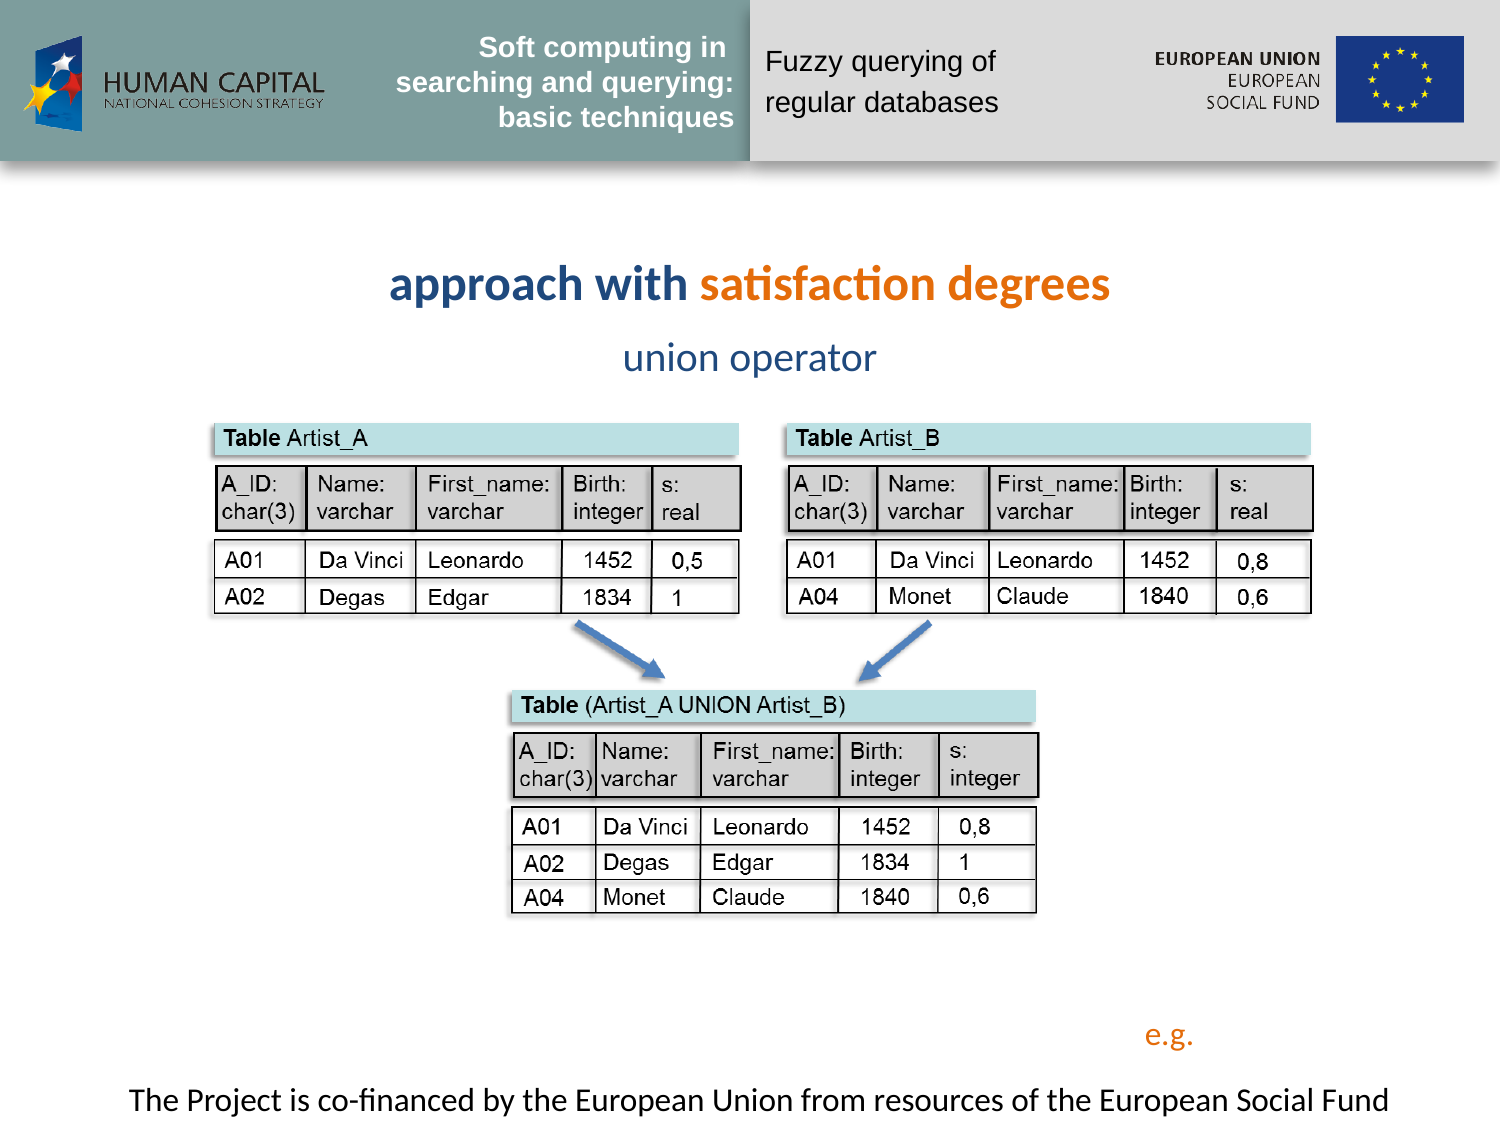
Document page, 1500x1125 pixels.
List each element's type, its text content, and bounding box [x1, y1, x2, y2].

title Soft computing in searching and querying: basic techniques [0, 0, 750, 161]
text_box The Project is co-financed by the European Union from resources of the European Social Fund [114, 1071, 1407, 1125]
list Fuzzy querying of regular databases [750, 0, 1500, 161]
picture [203, 416, 1318, 926]
picture [15, 23, 326, 133]
text_box approach with satisfaction degrees [373, 243, 1127, 319]
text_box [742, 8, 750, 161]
text_box union operator [607, 322, 893, 387]
picture [1154, 36, 1465, 123]
